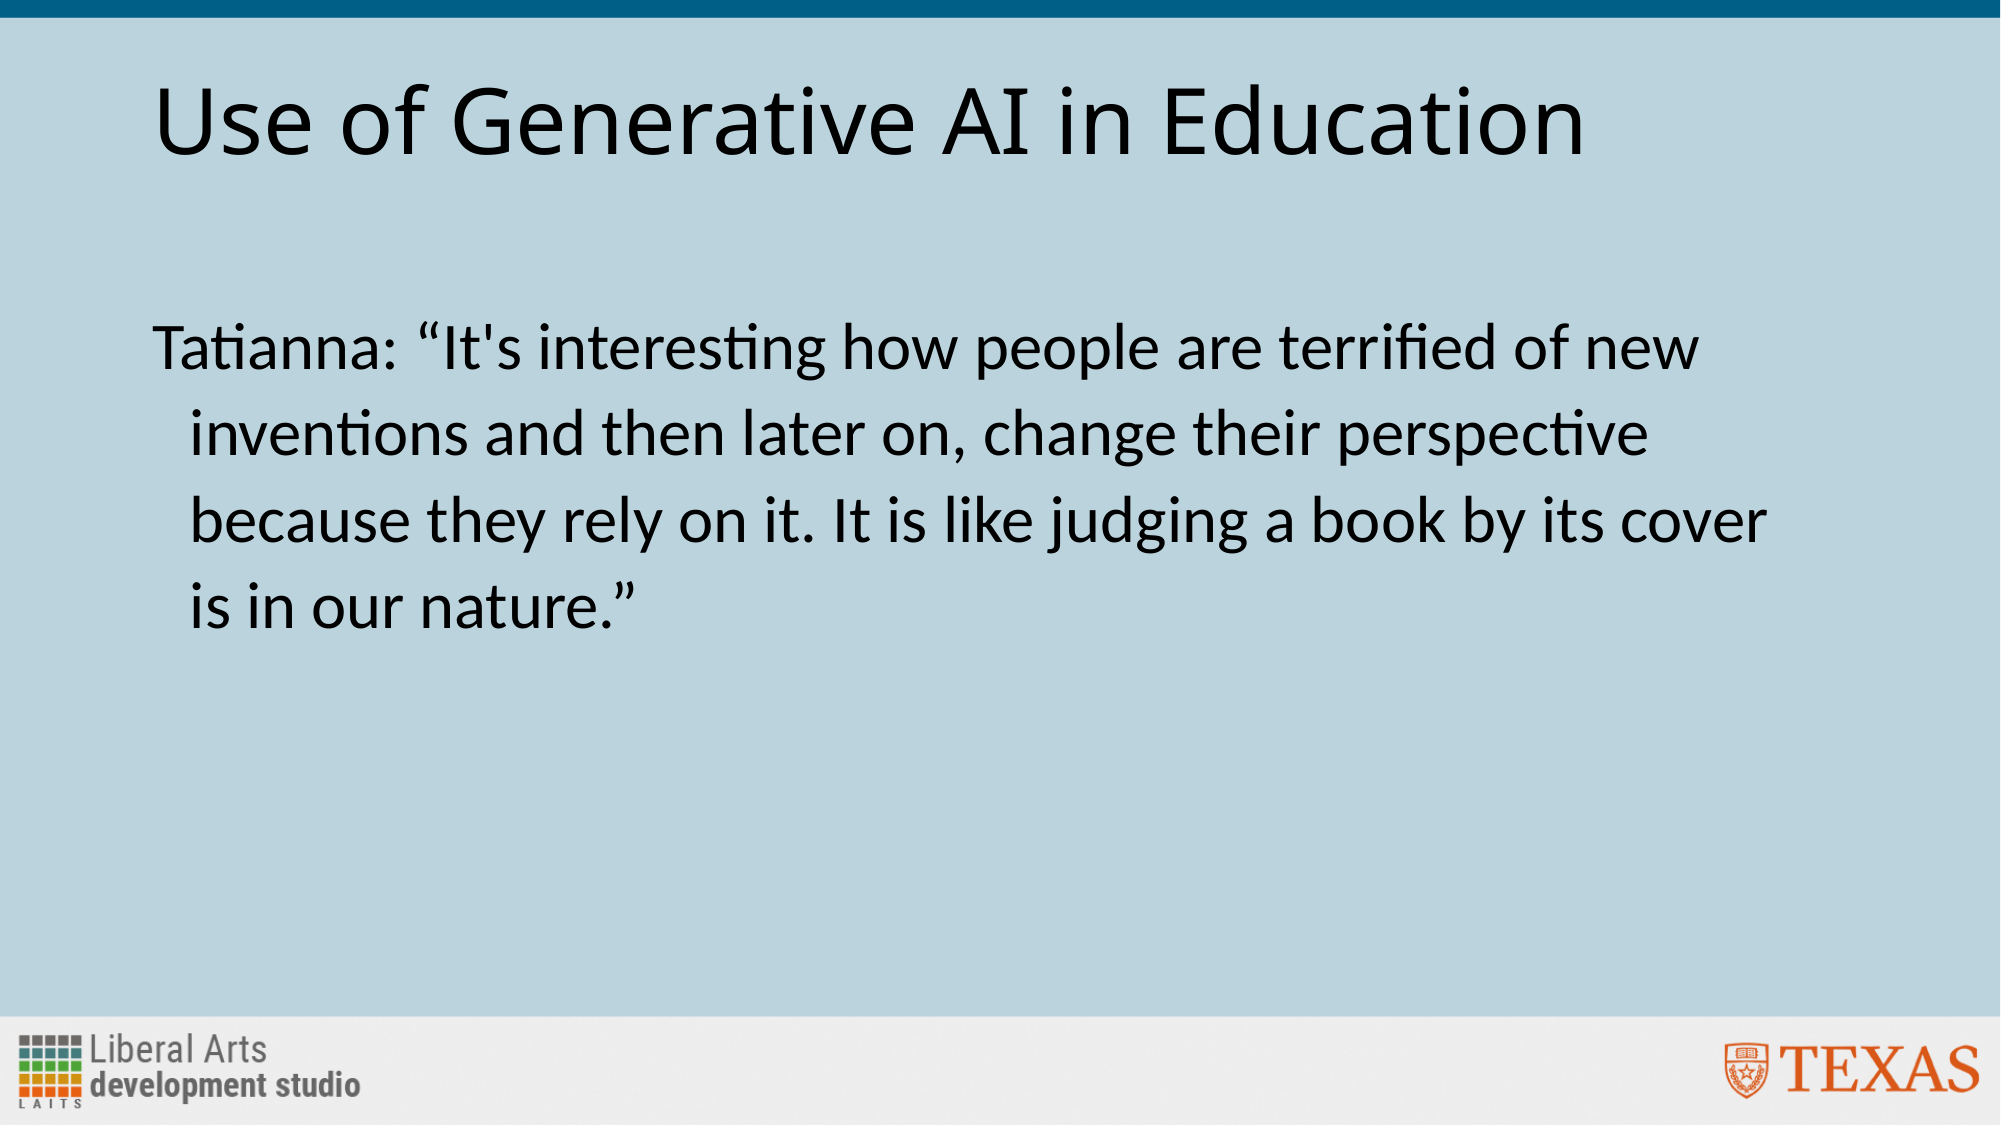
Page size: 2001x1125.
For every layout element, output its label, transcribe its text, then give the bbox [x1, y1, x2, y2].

picture [0, 18, 2001, 1125]
title Use of Generative AI in Education [137, 15, 1863, 234]
list Tatianna: “It's interesting how people are terrified of new inventions and then later on, change their perspective because they rely on it. It is like judging a book by its cover is in our nature.” [137, 289, 1794, 892]
